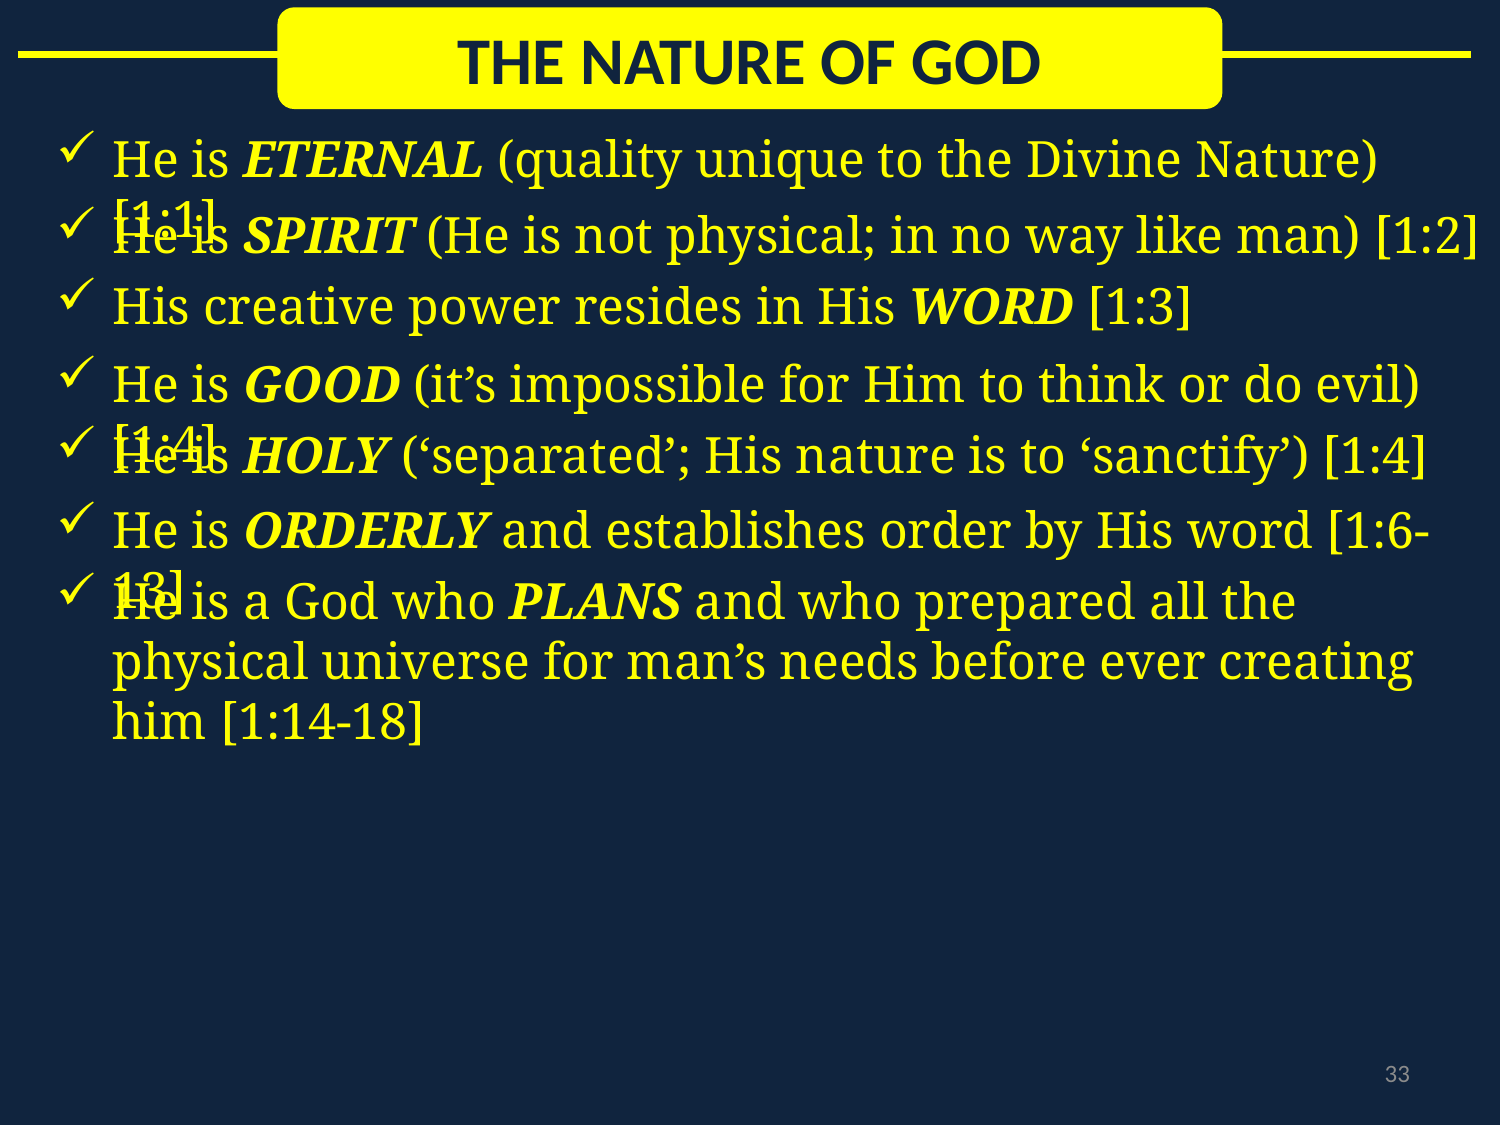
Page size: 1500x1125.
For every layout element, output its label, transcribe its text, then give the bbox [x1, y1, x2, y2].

text_box He is ORDERLY and establishes order by His word [1:6-13] [41, 491, 1500, 562]
text_box THE NATURE OF GOD [275, 63, 1225, 112]
text_box He is HOLY (‘separated’; His nature is to ‘sanctify’) [1:4] [41, 415, 1500, 491]
text_box He is ETERNAL (quality unique to the Divine Nature) [1:1] [41, 120, 1500, 196]
text_box His creative power resides in His WORD [1:3] [41, 267, 1500, 342]
text_box He is GOOD (it’s impossible for Him to think or do evil) [1:4] [41, 344, 1500, 415]
slide_number 33 [1074, 1042, 1425, 1103]
text_box He is a God who PLANS and who prepared all the physical universe for man’s needs before ever creating him [1:14-18] [41, 562, 1500, 758]
text_box THE NATURE OF GOD [275, 5, 1225, 53]
text_box He is SPIRIT (He is not physical; in no way like man) [1:2] [41, 196, 1500, 267]
